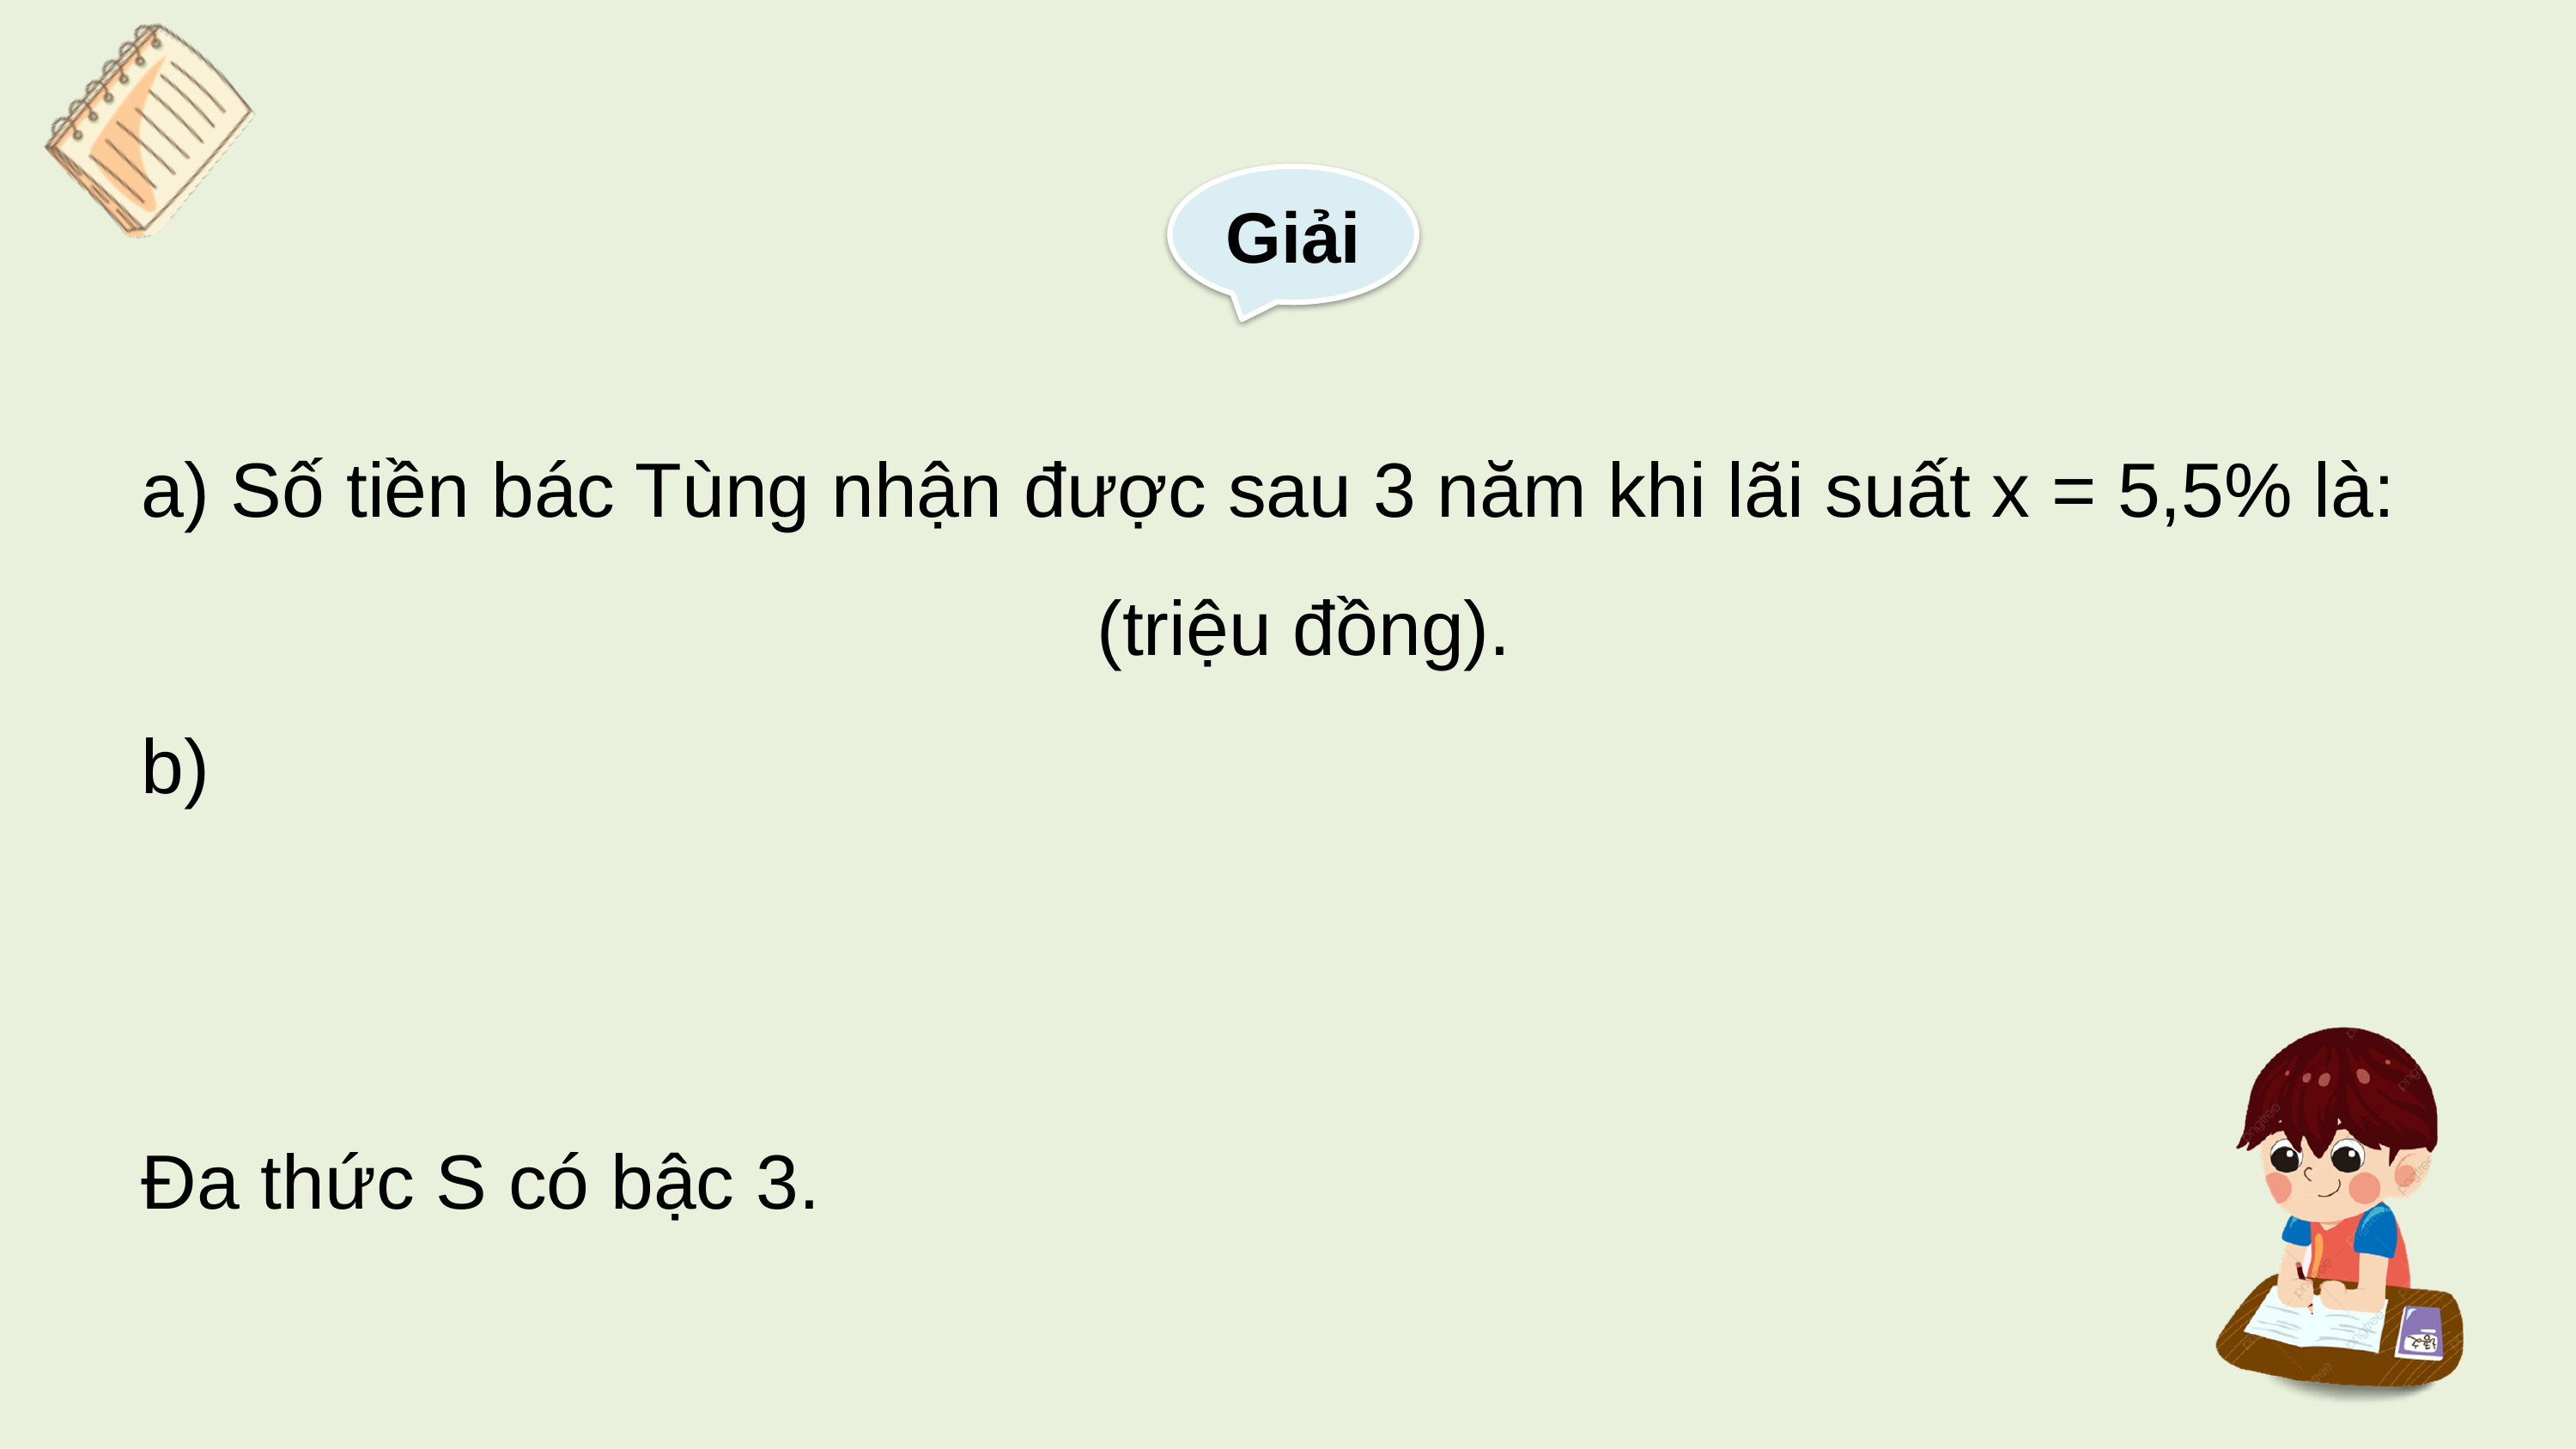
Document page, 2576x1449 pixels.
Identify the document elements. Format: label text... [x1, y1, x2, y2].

text_box Giải [1167, 163, 1420, 322]
picture [2130, 991, 2572, 1433]
picture [23, 3, 273, 252]
